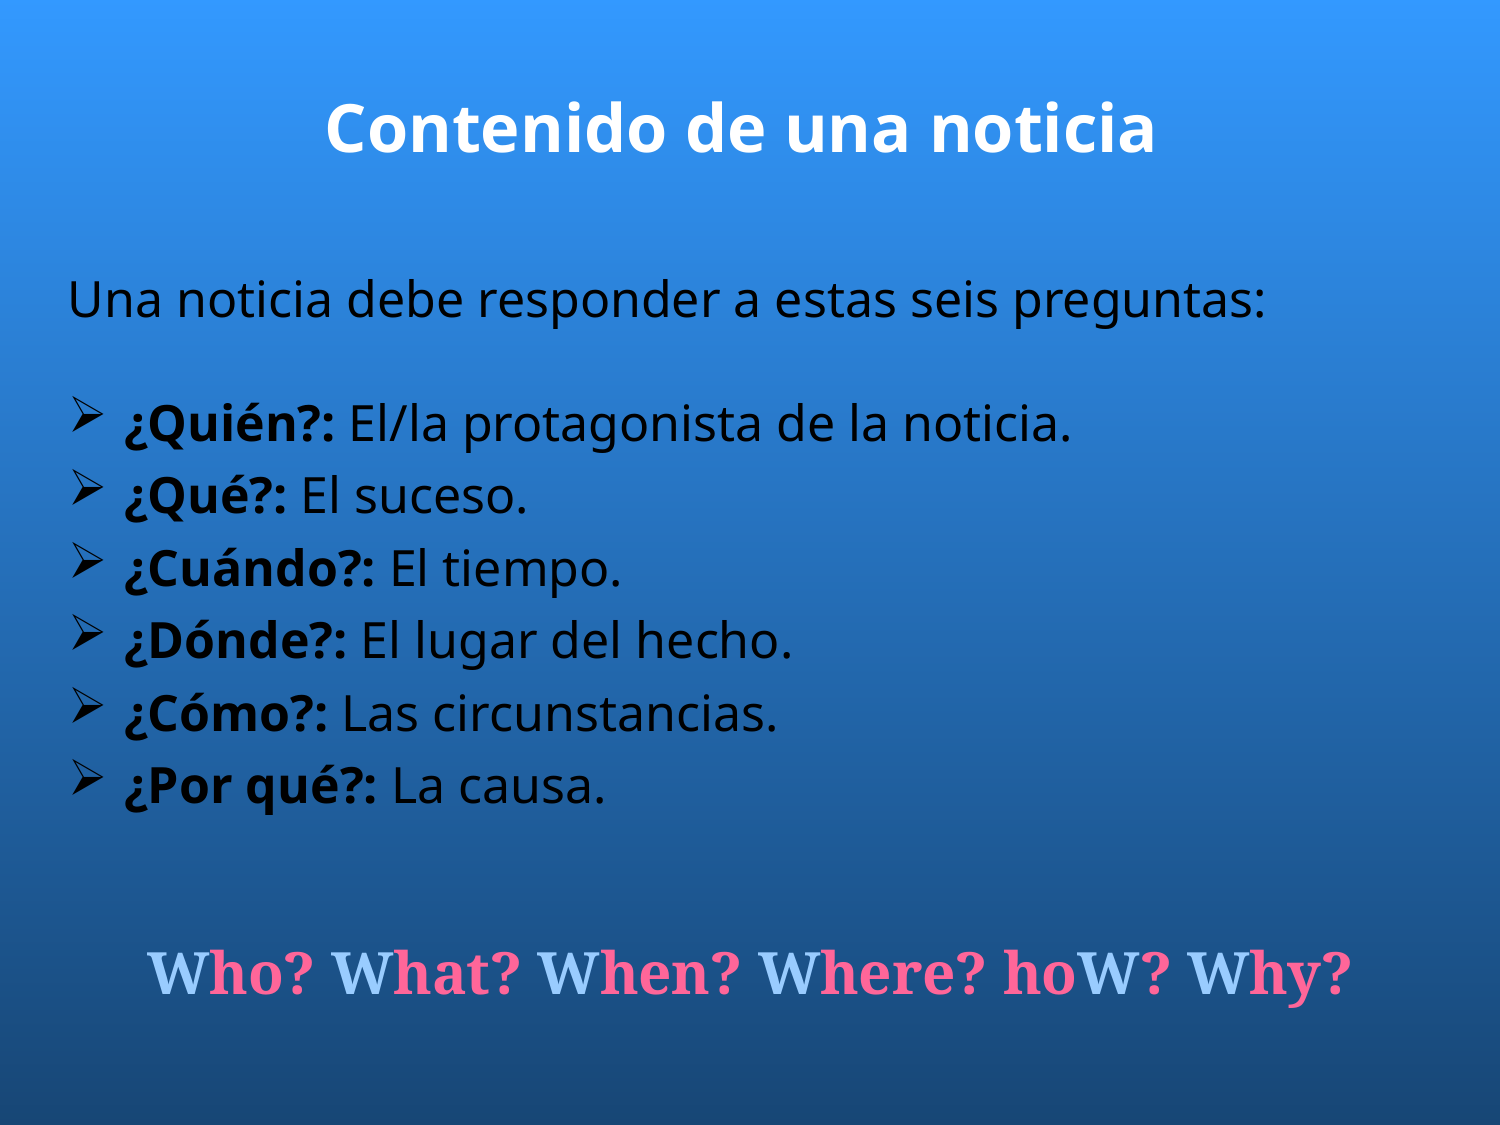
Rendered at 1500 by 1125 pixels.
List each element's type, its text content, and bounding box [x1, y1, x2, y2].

text_box Una noticia debe responder a estas seis preguntas: [53, 259, 1453, 335]
text_box Who? What? When? Where? hoW? Why? [41, 928, 1459, 1014]
list ¿Quién?: El/la protagonista de la noticia. ¿Qué?: El suceso. ¿Cuándo?: El tiempo. ¿Dónde?: El lugar del hecho. ¿Cómo?: Las circunstancias. ¿Por qué?: La causa. [53, 383, 1441, 858]
title Contenido de una noticia [75, 32, 1425, 220]
